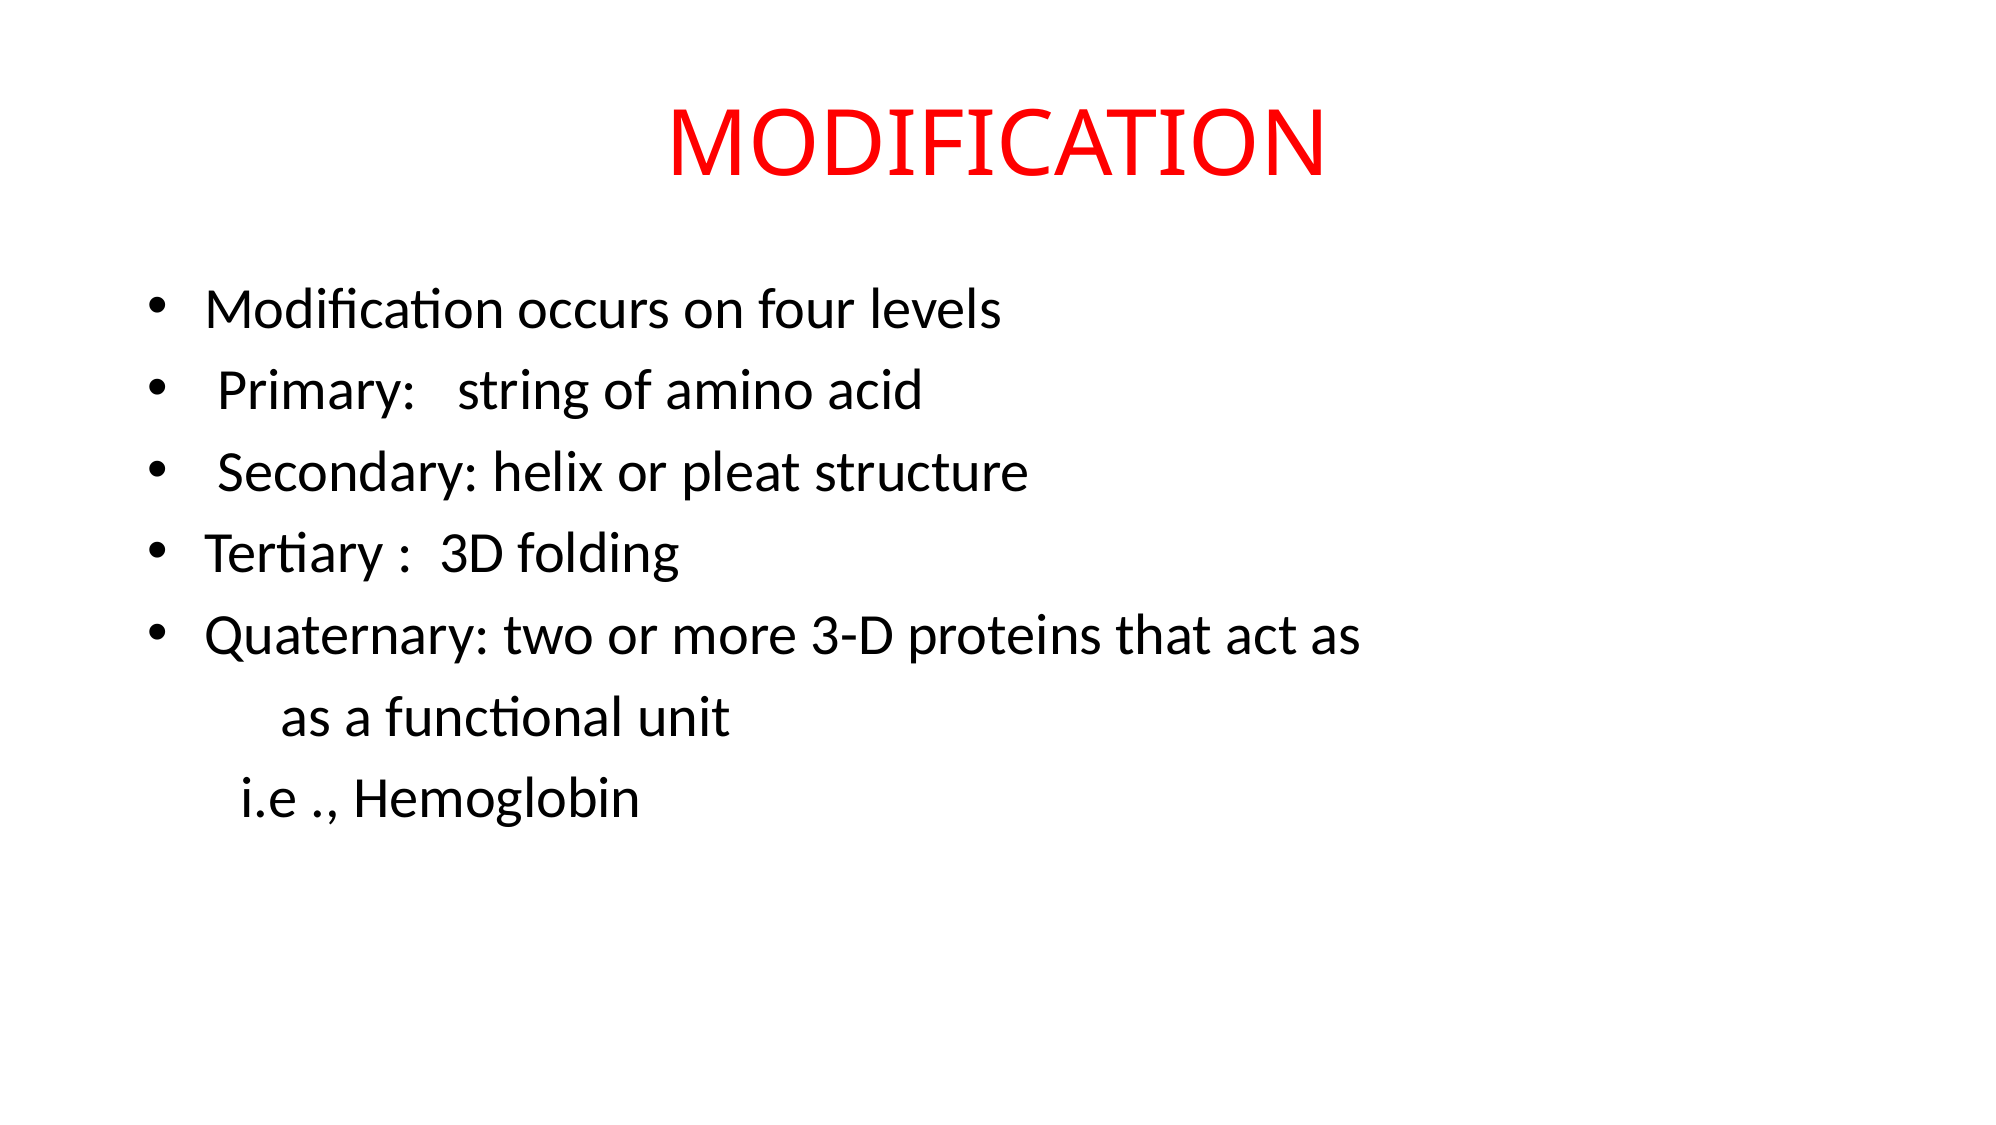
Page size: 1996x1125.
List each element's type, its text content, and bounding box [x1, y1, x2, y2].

title MODIFICATION [99, 45, 1896, 233]
list Modification occurs on four levels Primary: string of amino acid Secondary: helix or pleat structure Tertiary : 3D folding Quaternary: two or more 3-D proteins that act as as a functional unit i.e ., Hemoglobin [132, 262, 1846, 963]
